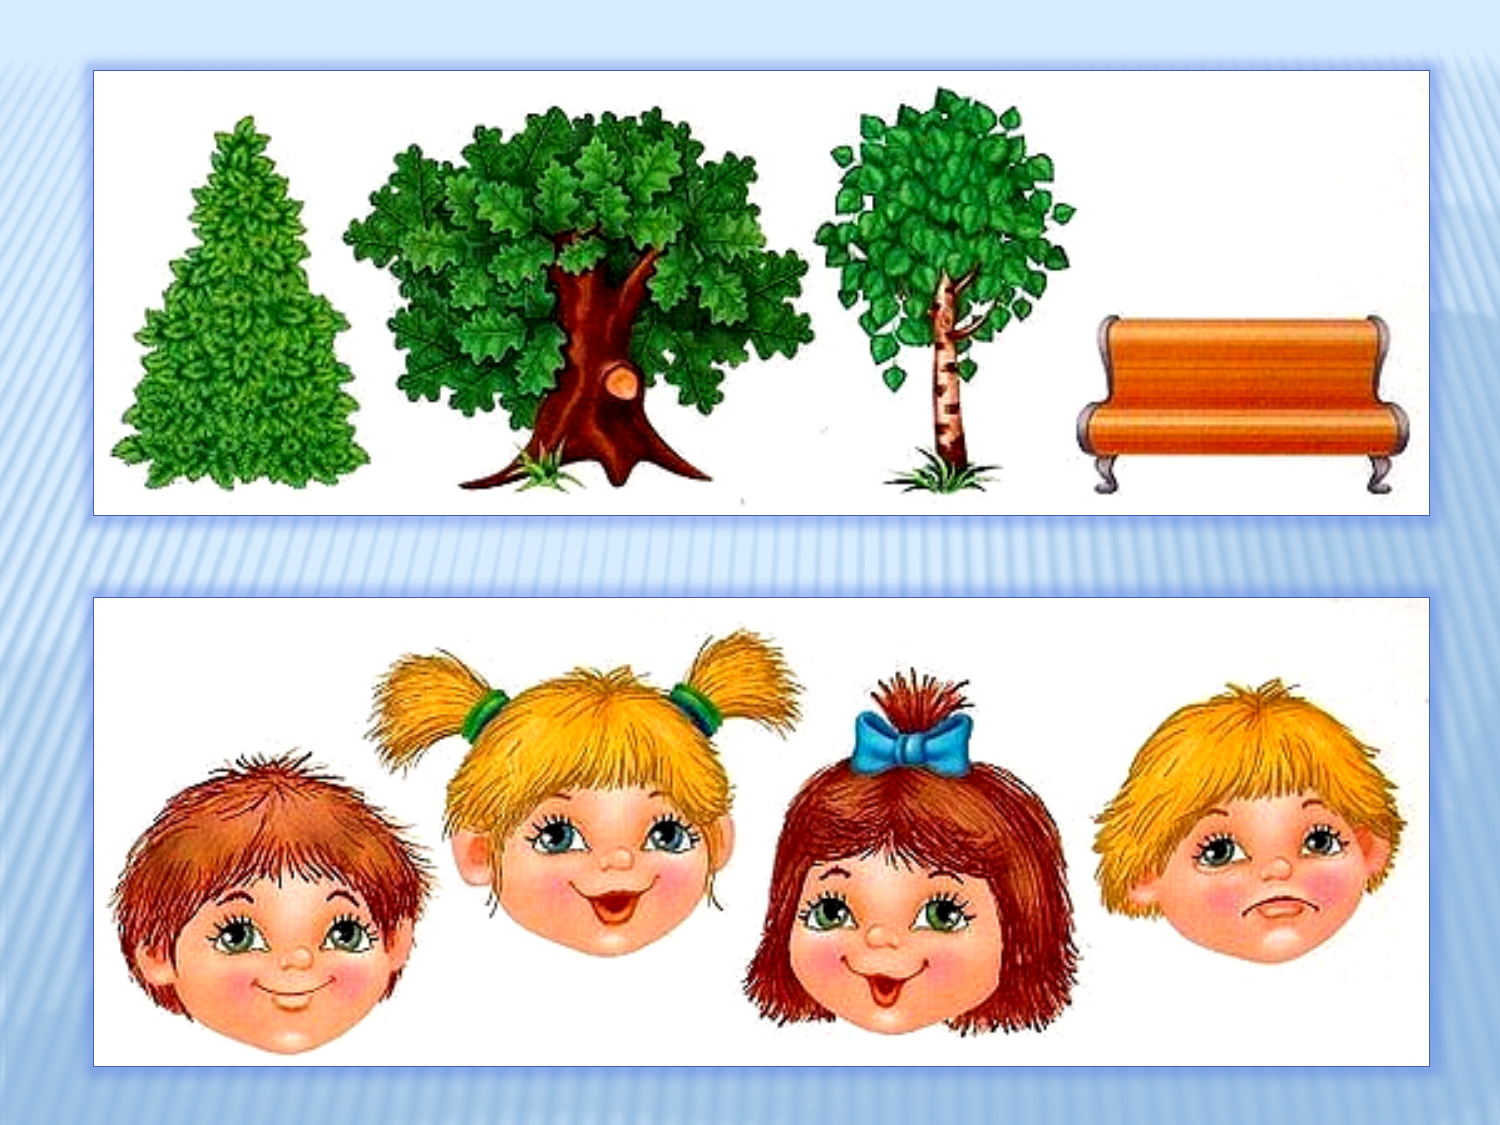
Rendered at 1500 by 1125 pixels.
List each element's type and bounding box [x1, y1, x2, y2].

picture [93, 597, 1430, 1067]
picture [93, 70, 1430, 516]
